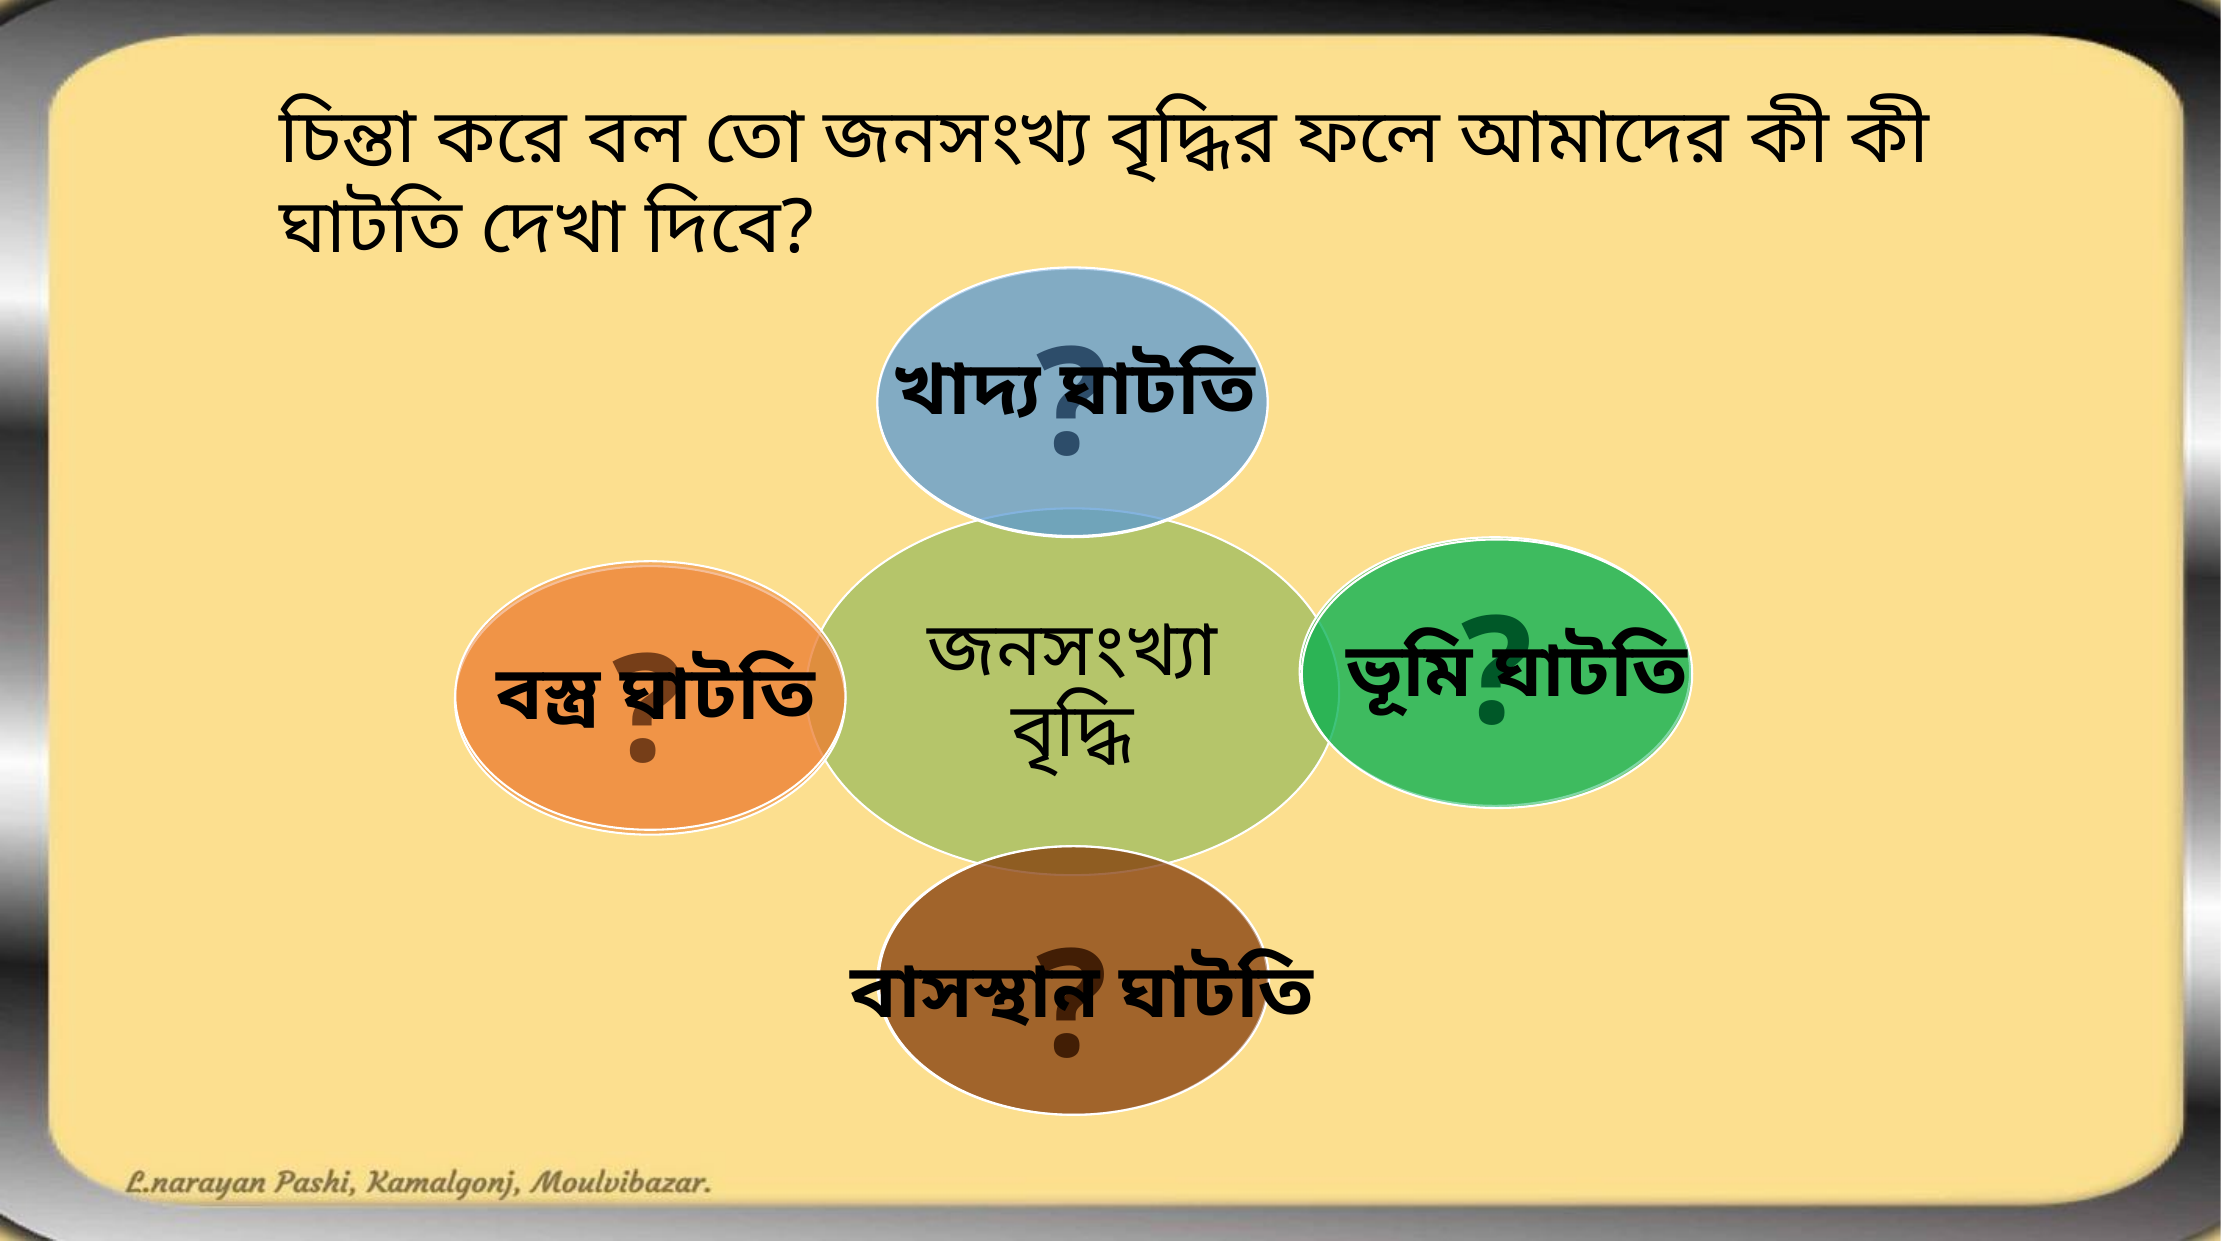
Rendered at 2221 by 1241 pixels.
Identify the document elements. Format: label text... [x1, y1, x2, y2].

text_box জনসংখ্যা বৃদ্ধি [846, 536, 1301, 846]
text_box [1301, 539, 1693, 809]
text_box চিন্তা করে বল তো জনসংখ্য বৃদ্ধির ফলে আমাদের কী কী ঘাটতি দেখা দিবে? [265, 79, 2119, 275]
picture [0, 0, 2221, 1241]
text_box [878, 846, 1270, 1115]
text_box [455, 561, 846, 830]
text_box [877, 267, 1268, 536]
text_box [593, 830, 707, 836]
